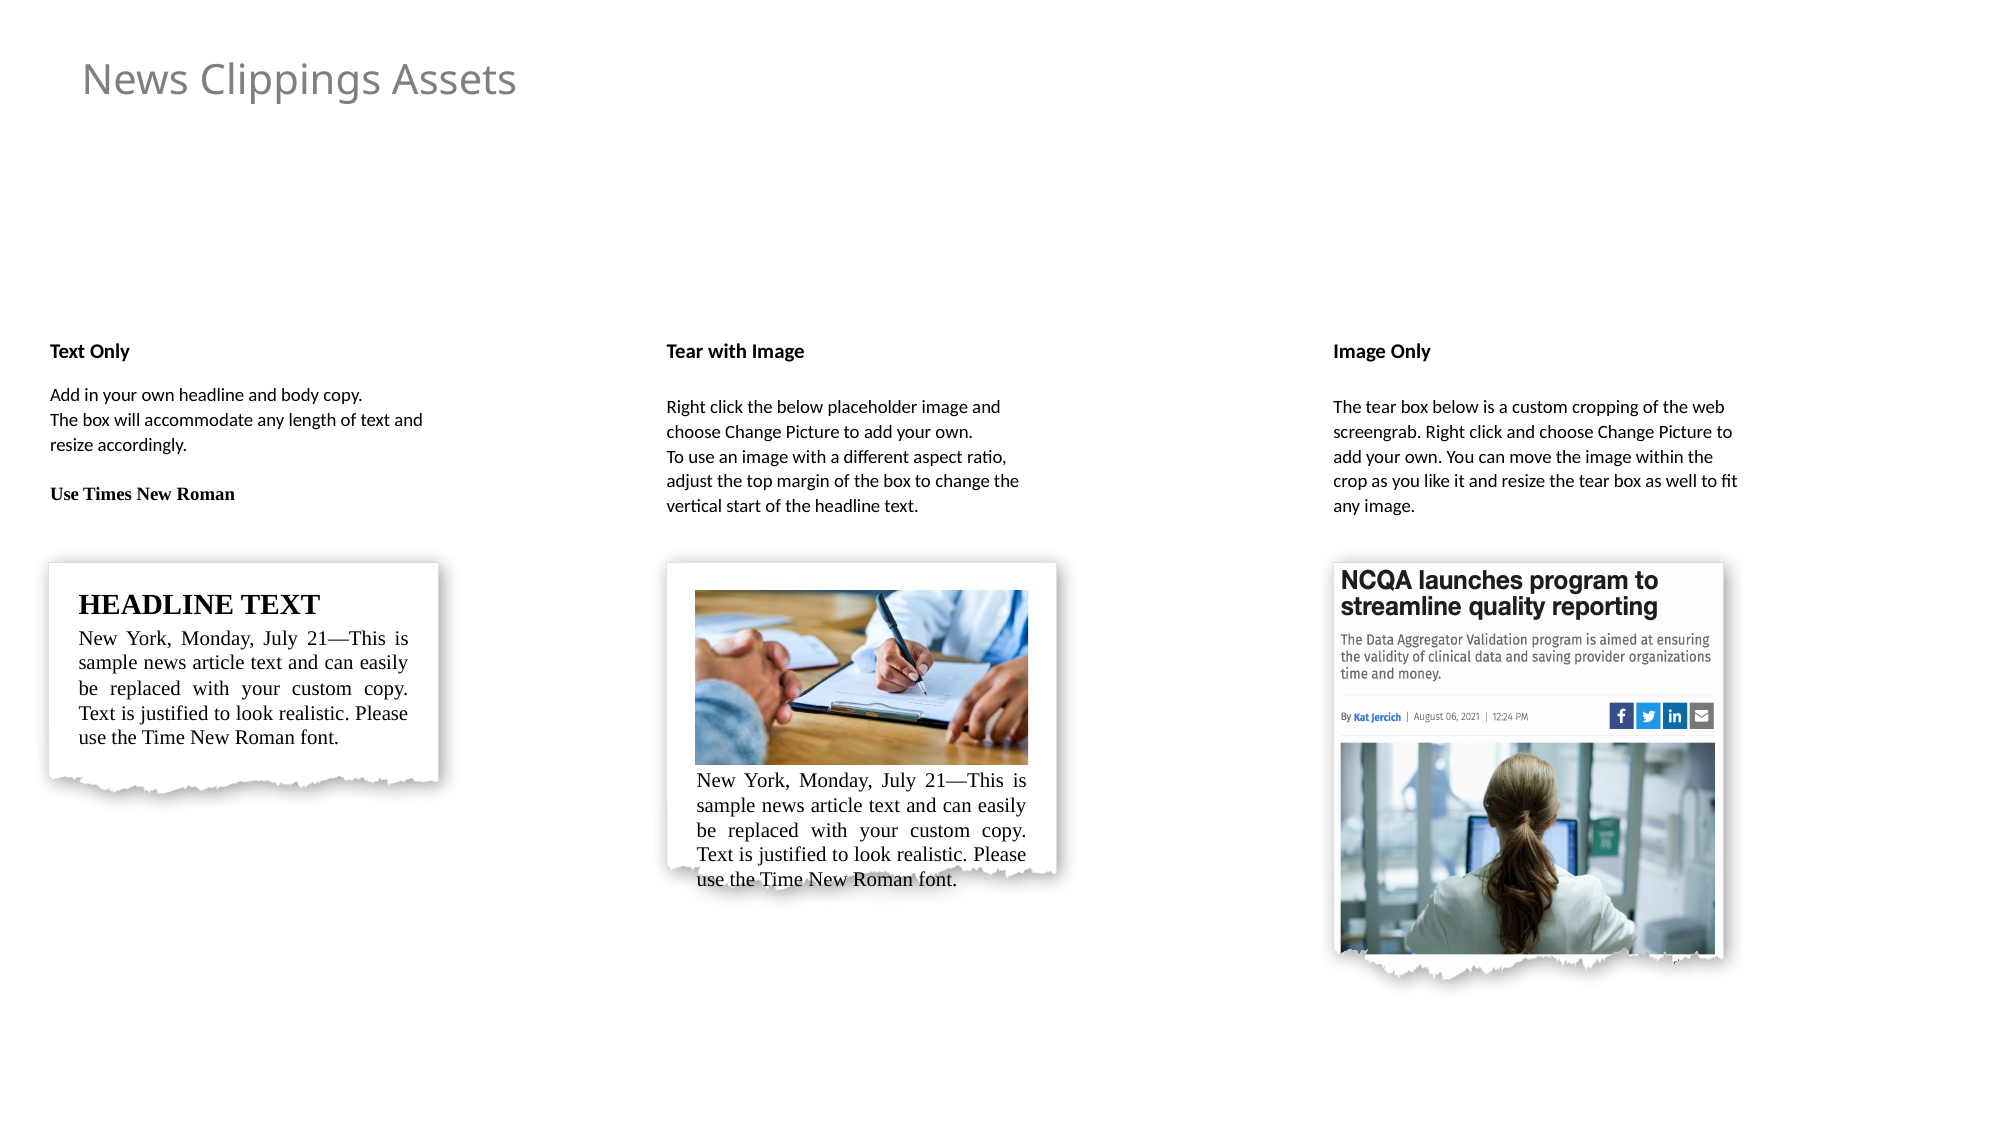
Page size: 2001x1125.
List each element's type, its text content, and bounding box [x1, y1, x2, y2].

text_box Right click the below placeholder image and choose Change Picture to add your own. To use an image with a different aspect ratio, adjust the top margin of the box to change the vertical start of the headline text. [666, 392, 1057, 517]
text_box Tear with Image [666, 338, 1057, 364]
text_box Image Only [1333, 338, 1724, 364]
picture [1333, 562, 1724, 982]
title News Clippings Assets [66, 45, 1867, 114]
text_box Add in your own headline and body copy. The box will accommodate any length of text and resize accordingly. Use Times New Roman [50, 380, 440, 505]
text_box HEADLINE TEXT New York, Monday, July 21—This is sample news article text and can easily be replaced with your custom copy. Text is justified to look realistic. Please use the Time New Roman font. [48, 562, 439, 795]
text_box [666, 562, 1057, 1017]
text_box Text Only [50, 338, 440, 364]
text_box The tear box below is a custom cropping of the web screengrab. Right click and choose Change Picture to add your own. You can move the image within the crop as you like it and resize the tear box as well to fit any image. [1333, 392, 1745, 517]
